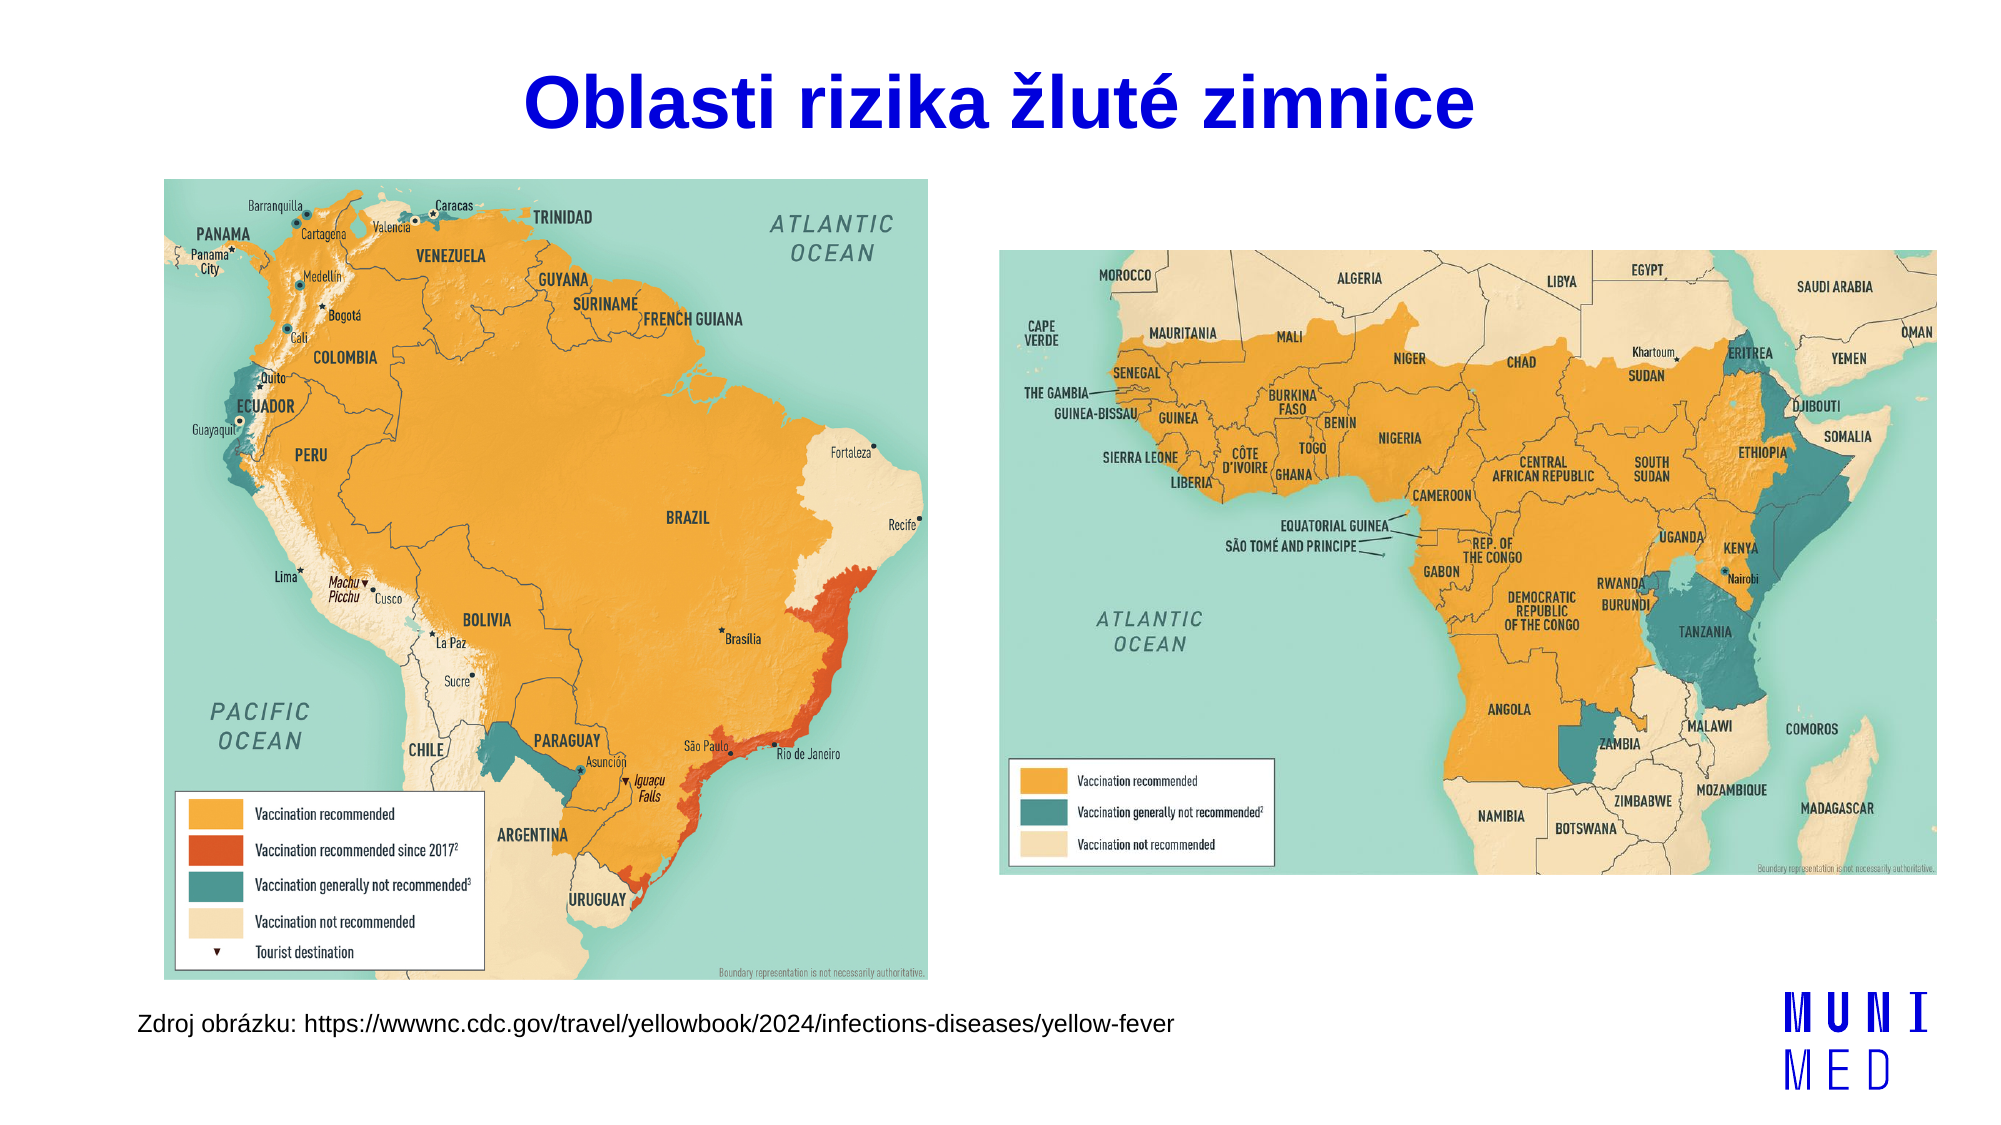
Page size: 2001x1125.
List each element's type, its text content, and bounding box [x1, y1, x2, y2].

title Oblasti rizika žluté zimnice [137, 59, 1863, 196]
picture [999, 249, 1937, 876]
list Zdroj obrázku: https://wwwnc.cdc.gov/travel/yellowbook/2024/infections-diseases/yellow-fever [137, 287, 1863, 1054]
picture [163, 179, 929, 980]
